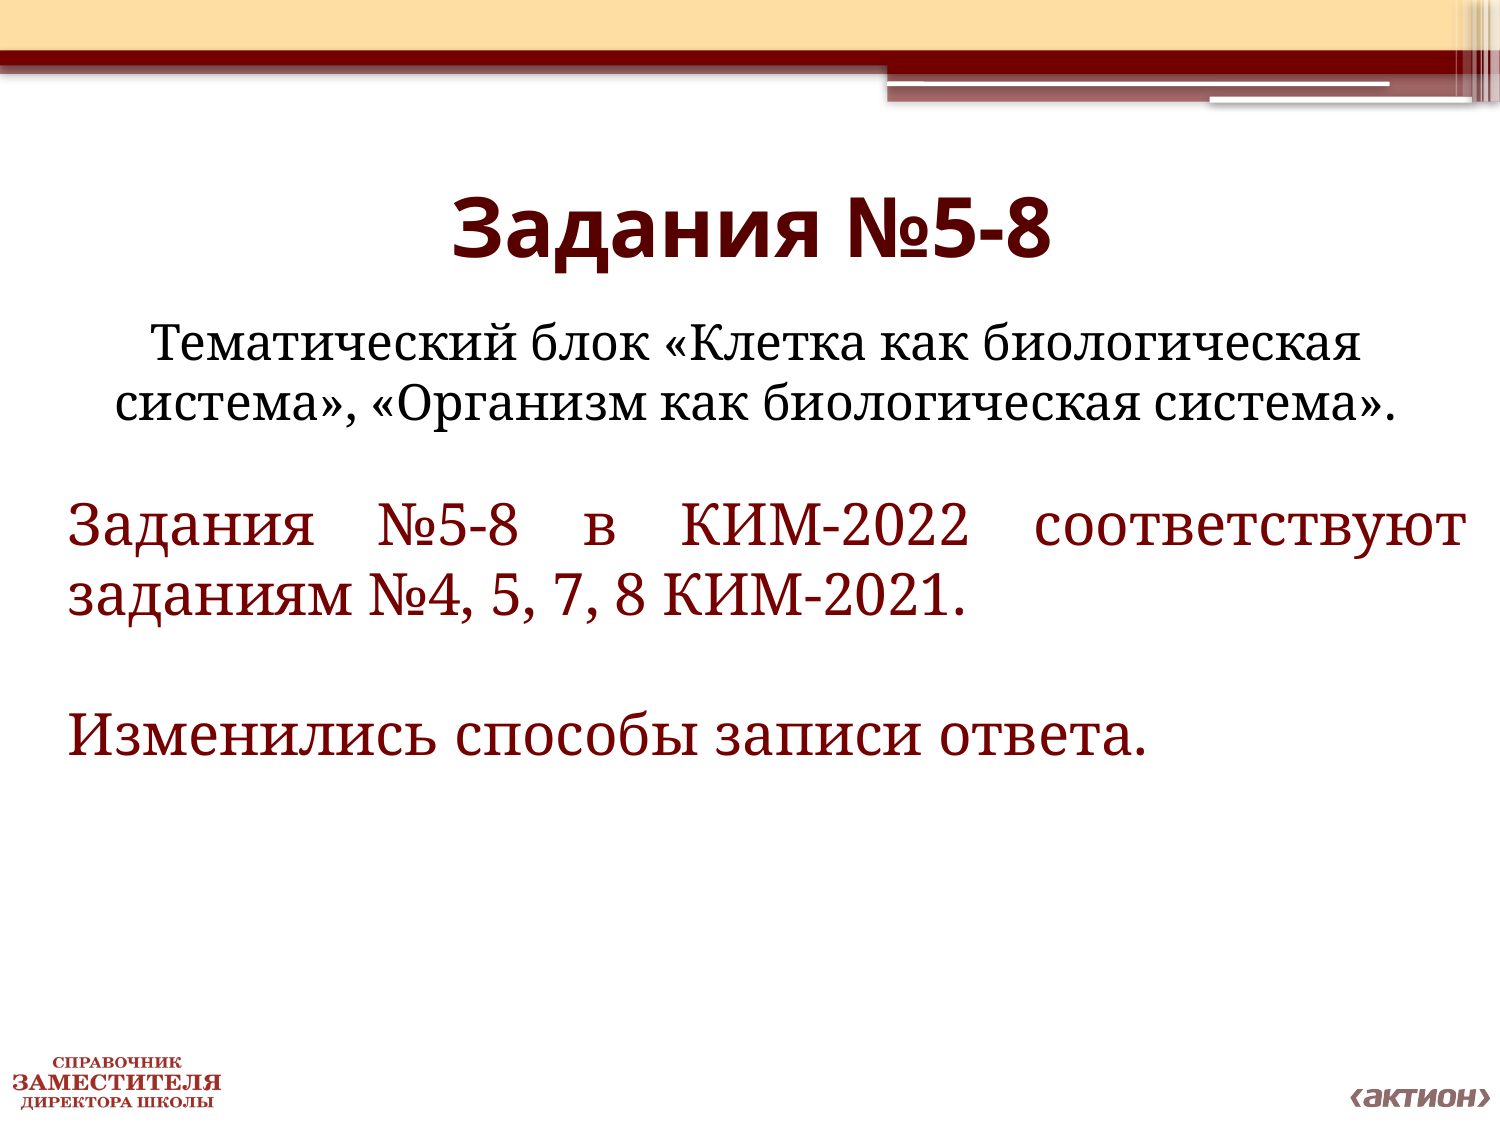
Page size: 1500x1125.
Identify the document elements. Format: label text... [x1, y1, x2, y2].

text_box Задания №5-8 в КИМ-2022 соответствуют заданиям №4, 5, 7, 8 КИМ-2021. Изменились способы записи ответа. [53, 479, 1483, 820]
title Задания №5-8 [76, 137, 1427, 302]
text_box Тематический блок «Клетка как биологическая система», «Организм как биологическая система». [64, 302, 1447, 438]
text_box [13, 1056, 1500, 1111]
